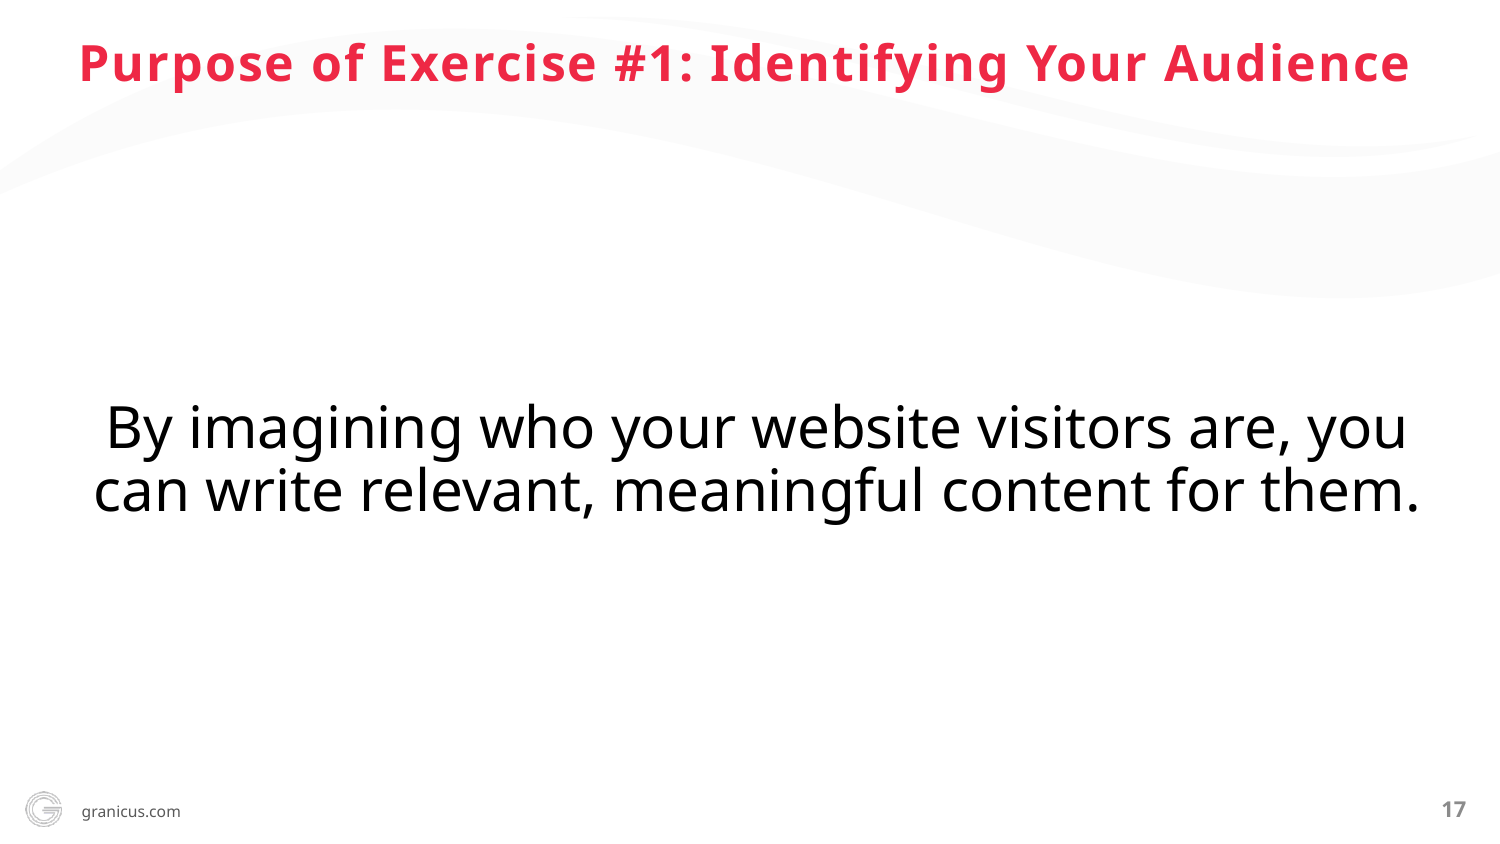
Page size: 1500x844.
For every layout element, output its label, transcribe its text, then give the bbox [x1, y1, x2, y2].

picture [25, 791, 62, 827]
list By imagining who your website visitors are, you can write relevant, meaningful content for them. [66, 190, 1448, 732]
list Purpose of Exercise #1: Identifying Your Audience [63, 31, 1431, 91]
